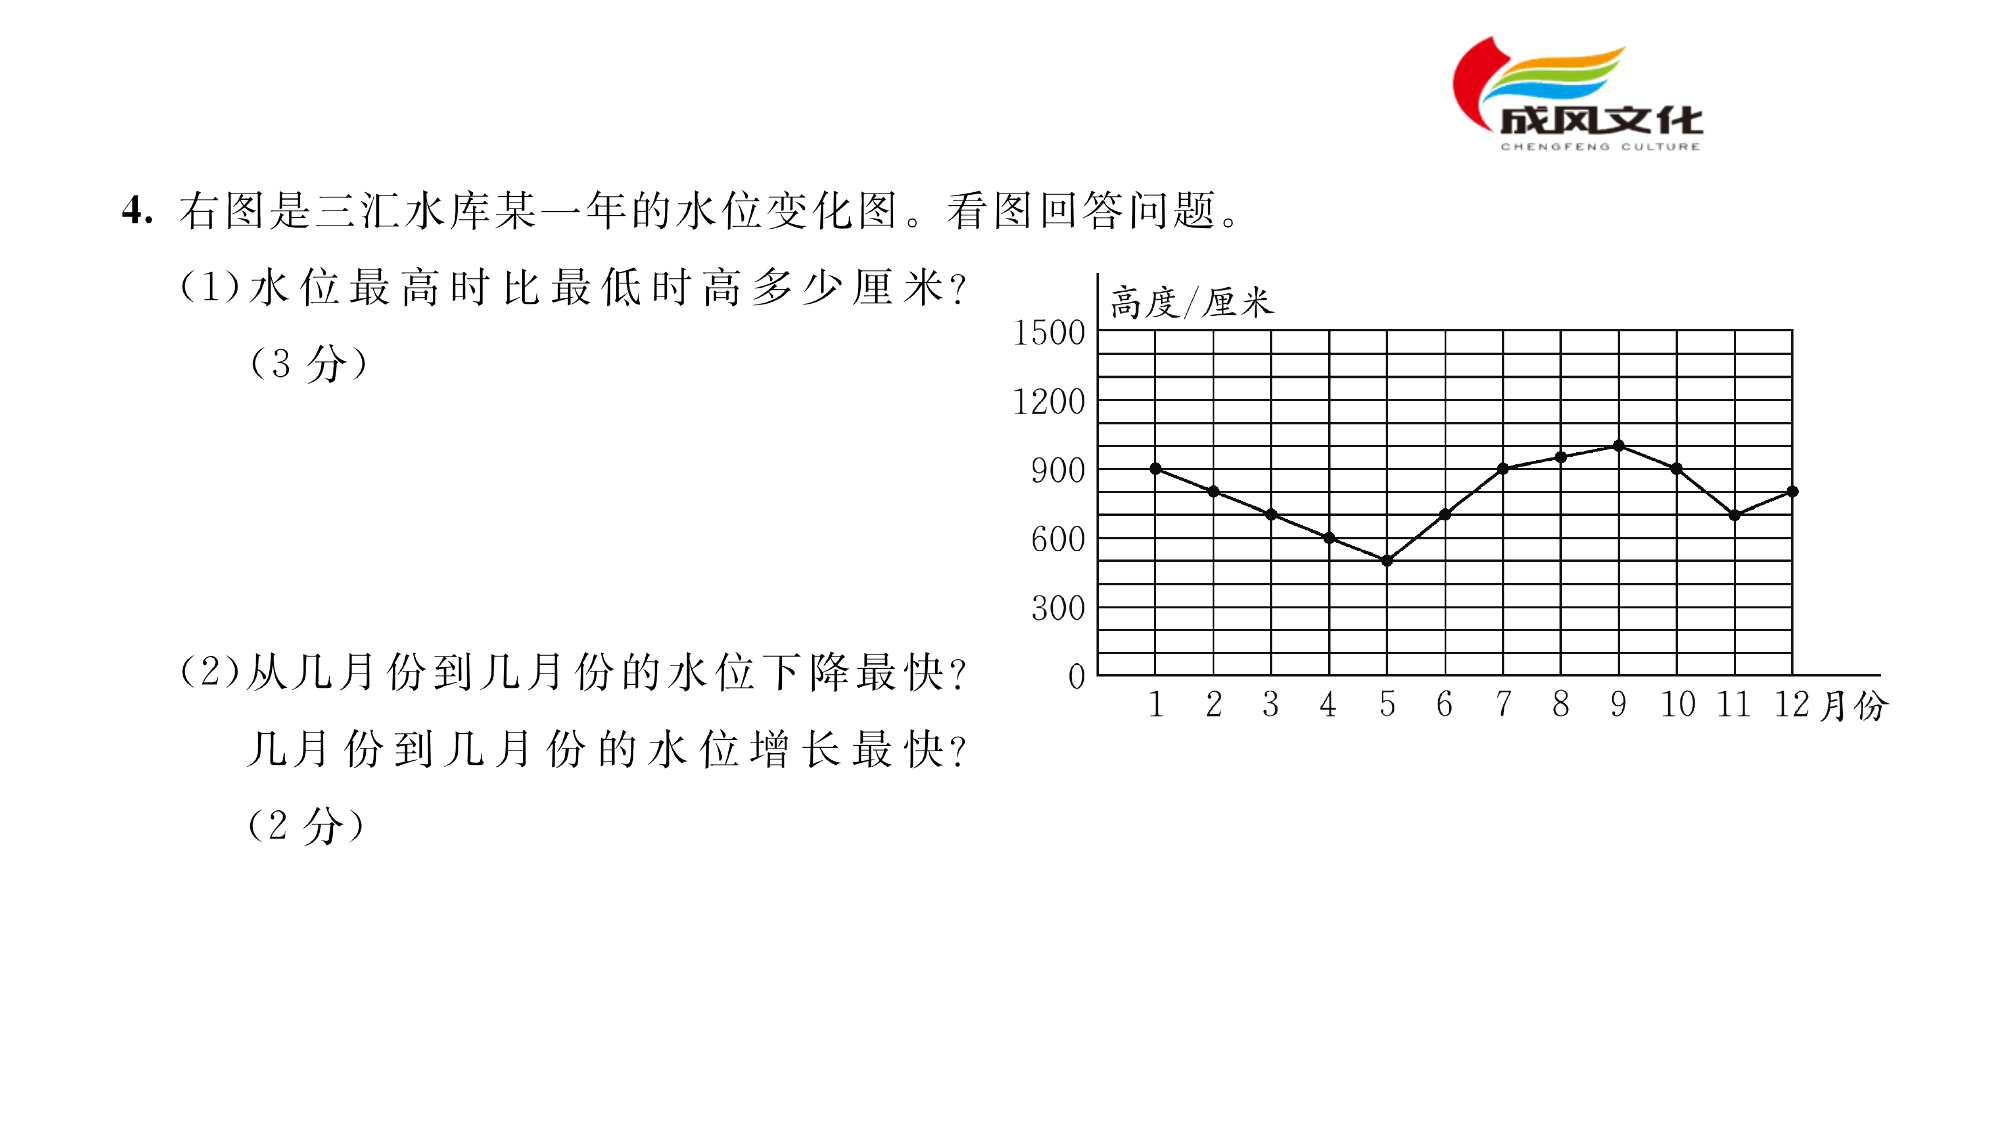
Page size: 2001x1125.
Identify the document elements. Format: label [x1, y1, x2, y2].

picture [118, 30, 2000, 1019]
